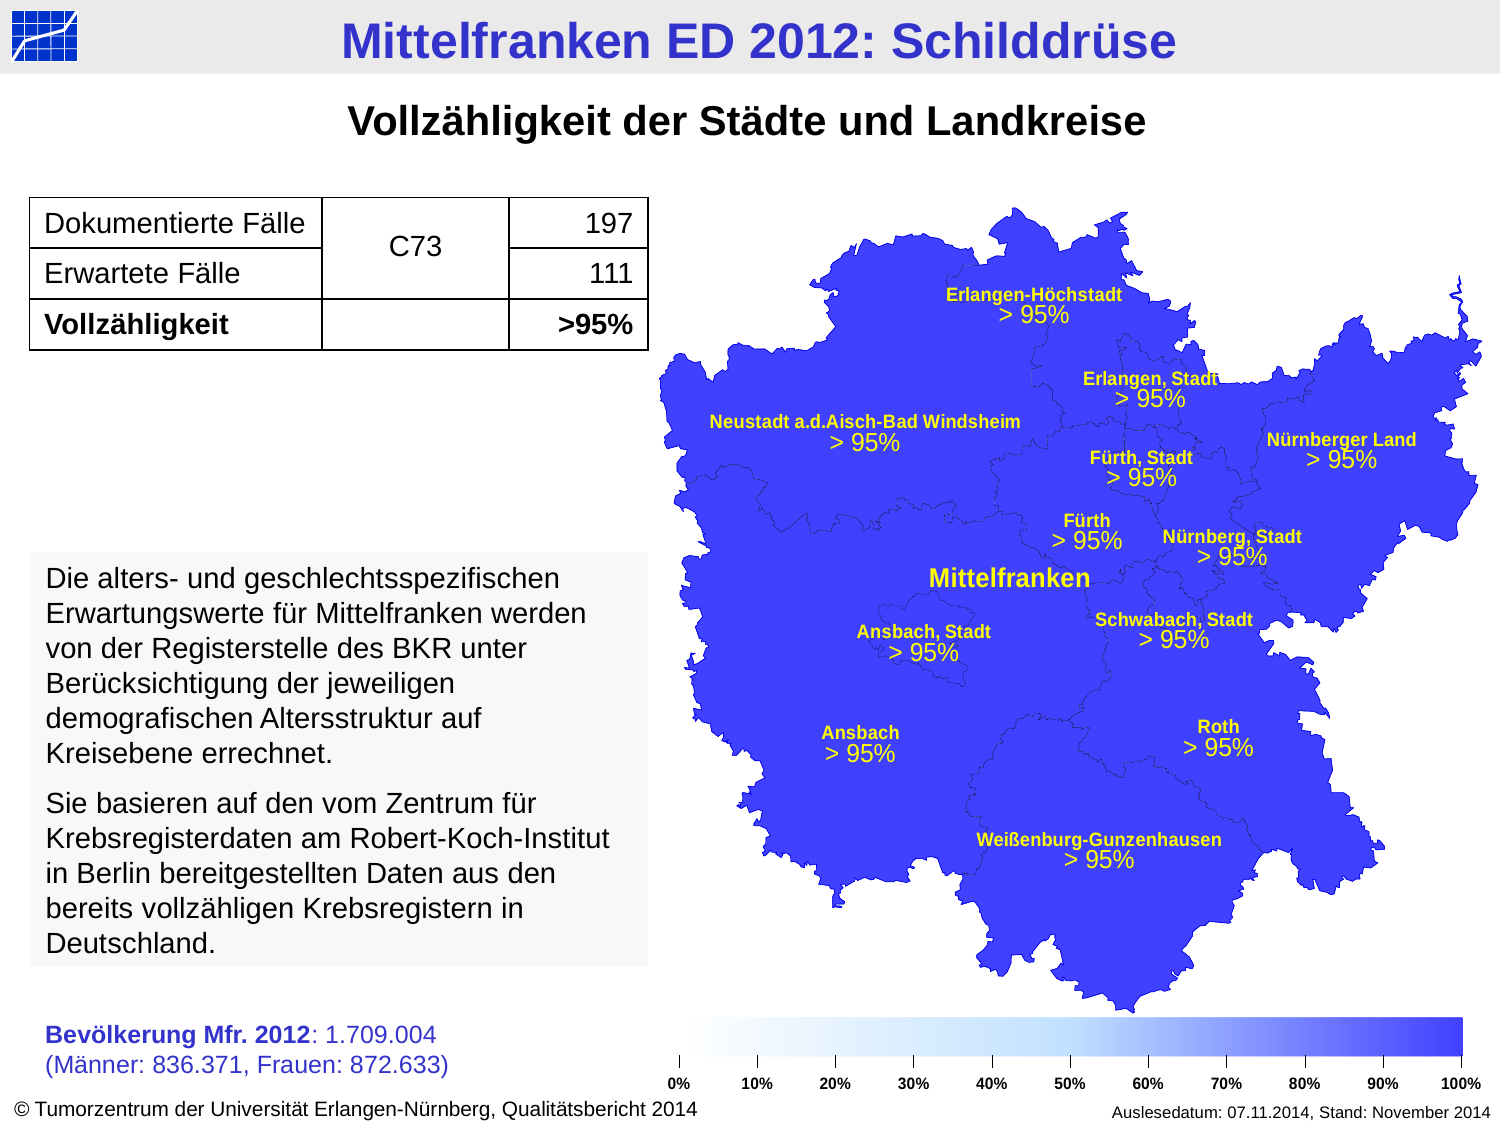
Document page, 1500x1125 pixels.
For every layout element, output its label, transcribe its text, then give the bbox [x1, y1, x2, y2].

table_header Dokumentierte Fälle [30, 198, 321, 247]
table_header C73 [323, 198, 508, 298]
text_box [0, 0, 90, 75]
text_box Mittelfranken ED 2012: Schilddrüse [92, 2, 1500, 75]
text_box © Tumorzentrum der Universität Erlangen-Nürnberg, Qualitätsbericht 2014 [0, 1088, 786, 1125]
table_cell Erwartete Fälle [30, 249, 321, 298]
text_box Vollzähligkeit der Städte und Landkreise [0, 85, 1500, 152]
table_header 197 [510, 198, 647, 247]
table_cell [323, 300, 508, 349]
table_cell Vollzähligkeit [30, 300, 321, 349]
text_box Auslesedatum: 07.11.2014, Stand: November 2014 [998, 1094, 1500, 1125]
text_box Die alters- und geschlechtsspezifischen Erwartungswerte für Mittelfranken werden von der Registerstelle des BKR unter Berücksichtigung der jeweiligen demografischen Altersstruktur auf Kreisebene errechnet. Sie basieren auf den vom Zentrum für Krebsregisterdaten am Robert-Koch-Institut in Berlin bereitgestellten Daten aus den bereits vollzähligen Krebsregistern in Deutschland. [30, 552, 648, 967]
text_box Bevölkerung Mfr. 2012: 1.709.004 (Männer: 836.371, Frauen: 872.633) [30, 1011, 530, 1086]
table_cell >95% [510, 300, 647, 349]
table_cell 111 [510, 249, 647, 298]
picture [658, 207, 1483, 1094]
